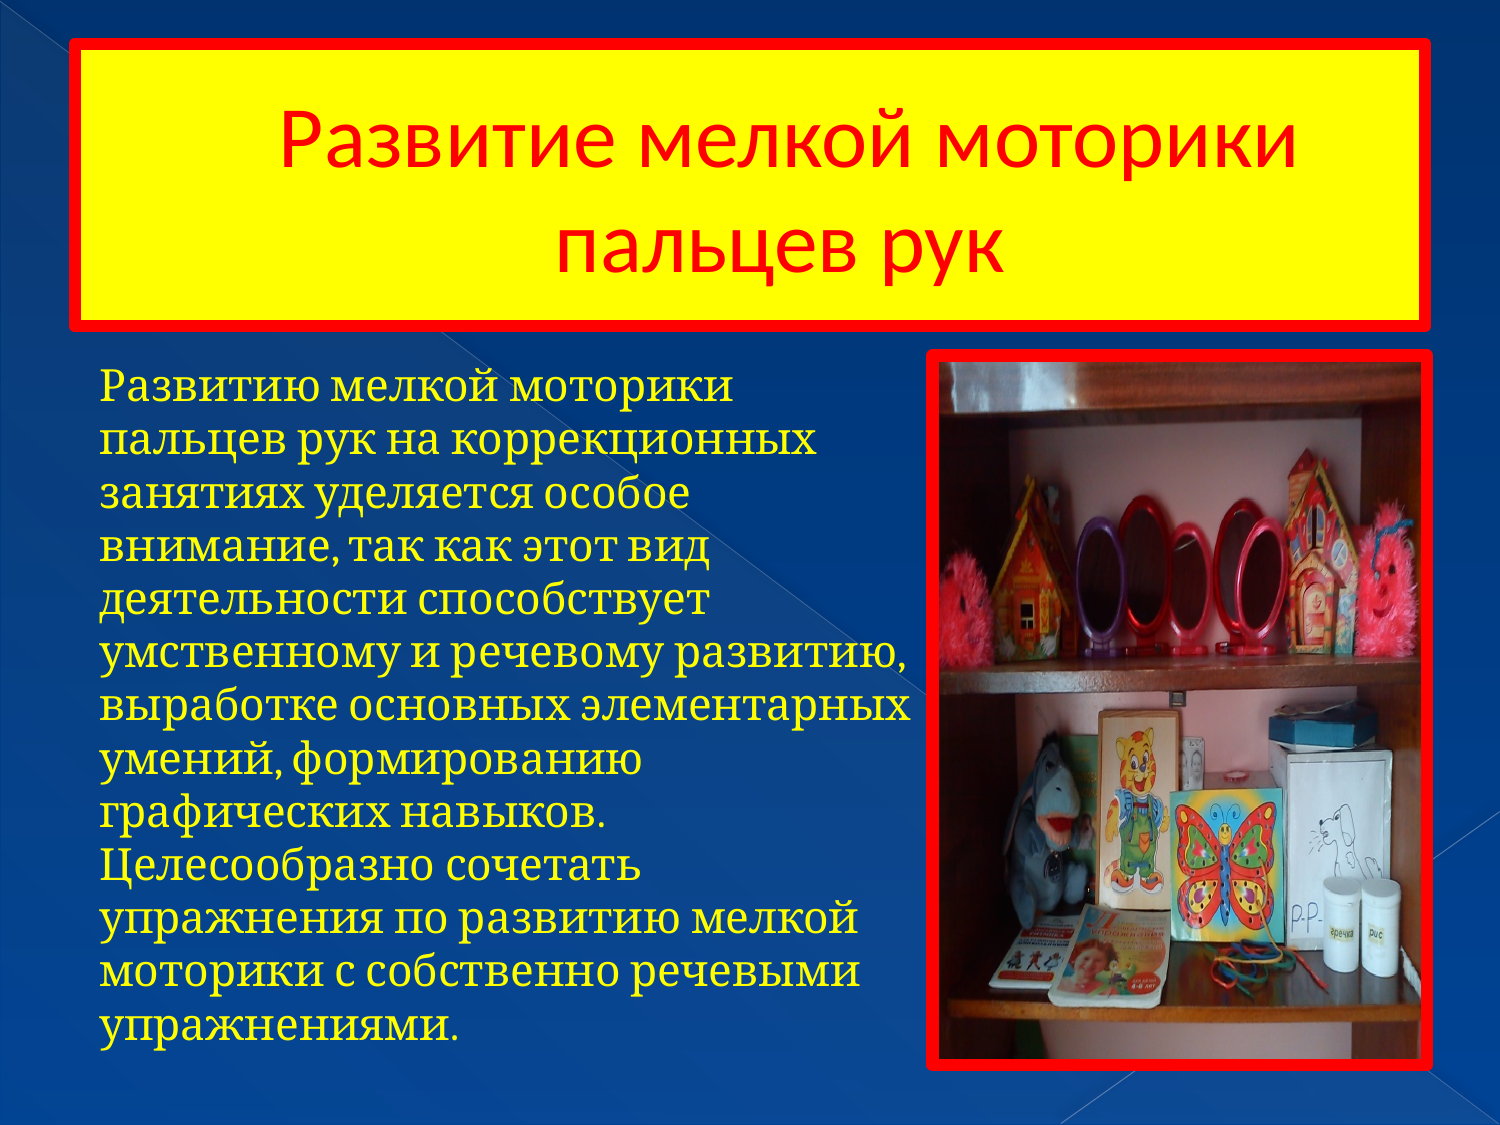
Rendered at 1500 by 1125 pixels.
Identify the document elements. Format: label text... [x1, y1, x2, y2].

title Развитие мелкой моторики пальцев рук [75, 43, 1425, 327]
picture [938, 361, 1421, 1059]
list Развитию мелкой моторики пальцев рук на коррекционных занятиях уделяется особое внимание, так как этот вид деятельности способствует умственному и речевому развитию, выработке основных элементарных умений, формированию графических навыков. Целесообразно сочетать упражнения по развитию мелкой моторики с собственно речевыми упражнениями. [75, 349, 928, 1059]
